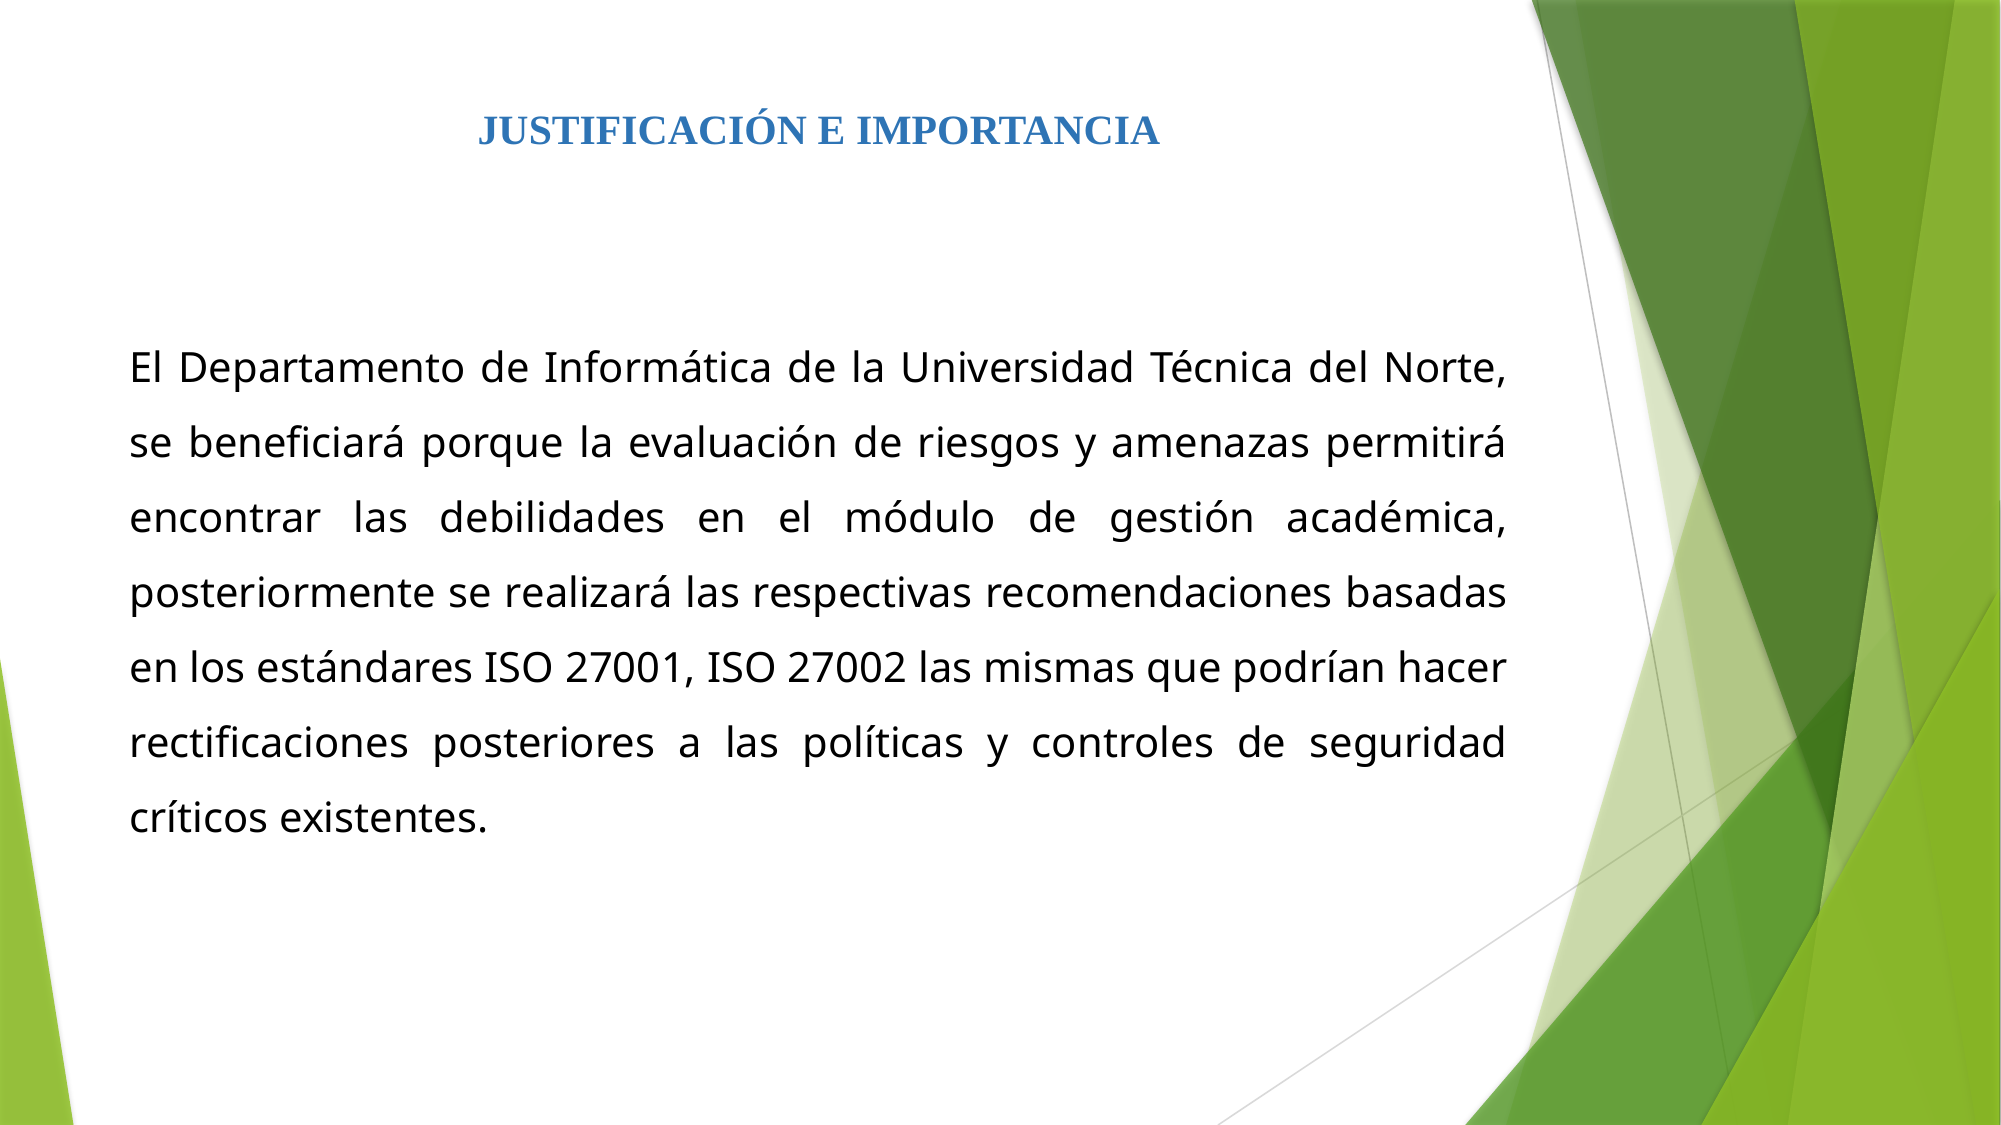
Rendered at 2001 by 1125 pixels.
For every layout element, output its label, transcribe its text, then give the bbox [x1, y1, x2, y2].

text_box JUSTIFICACIÓN E IMPORTANCIA El Departamento de Informática de la Universidad Técnica del Norte, se beneficiará porque la evaluación de riesgos y amenazas permitirá encontrar las debilidades en el módulo de gestión académica, posteriormente se realizará las respectivas recomendaciones basadas en los estándares ISO 27001, ISO 27002 las mismas que podrían hacer rectificaciones posteriores a las políticas y controles de seguridad críticos existentes. [39, 70, 1524, 849]
